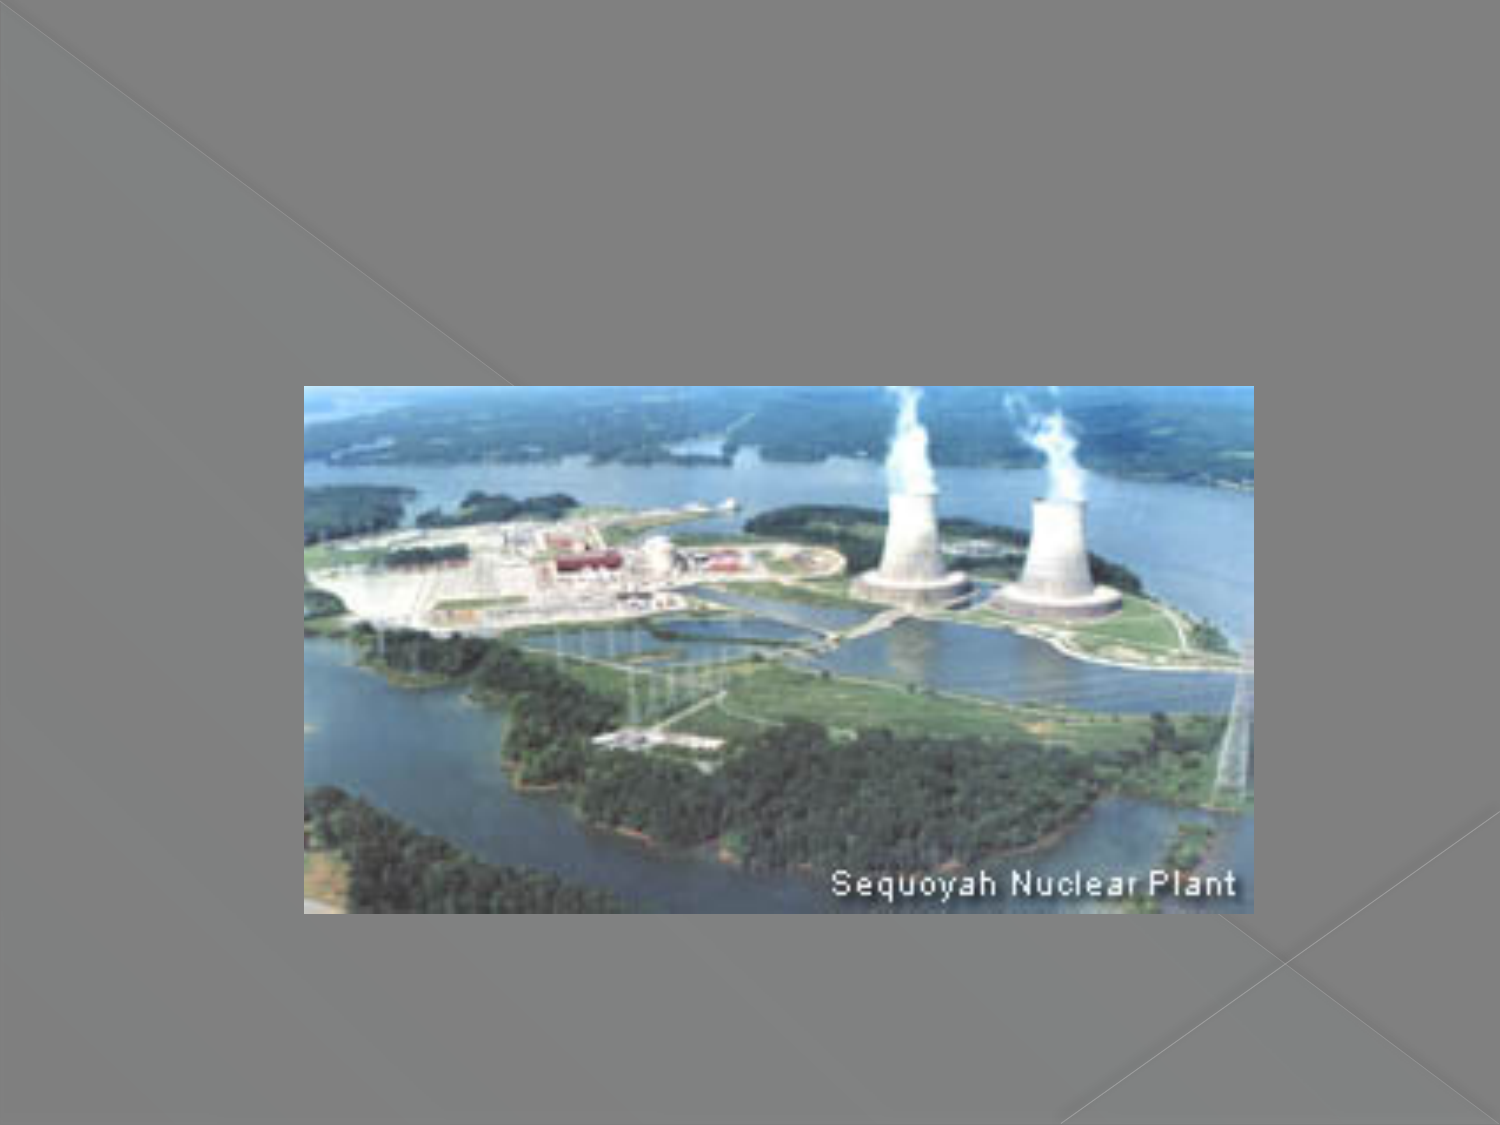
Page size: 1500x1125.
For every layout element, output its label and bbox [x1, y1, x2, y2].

list [304, 386, 1255, 915]
